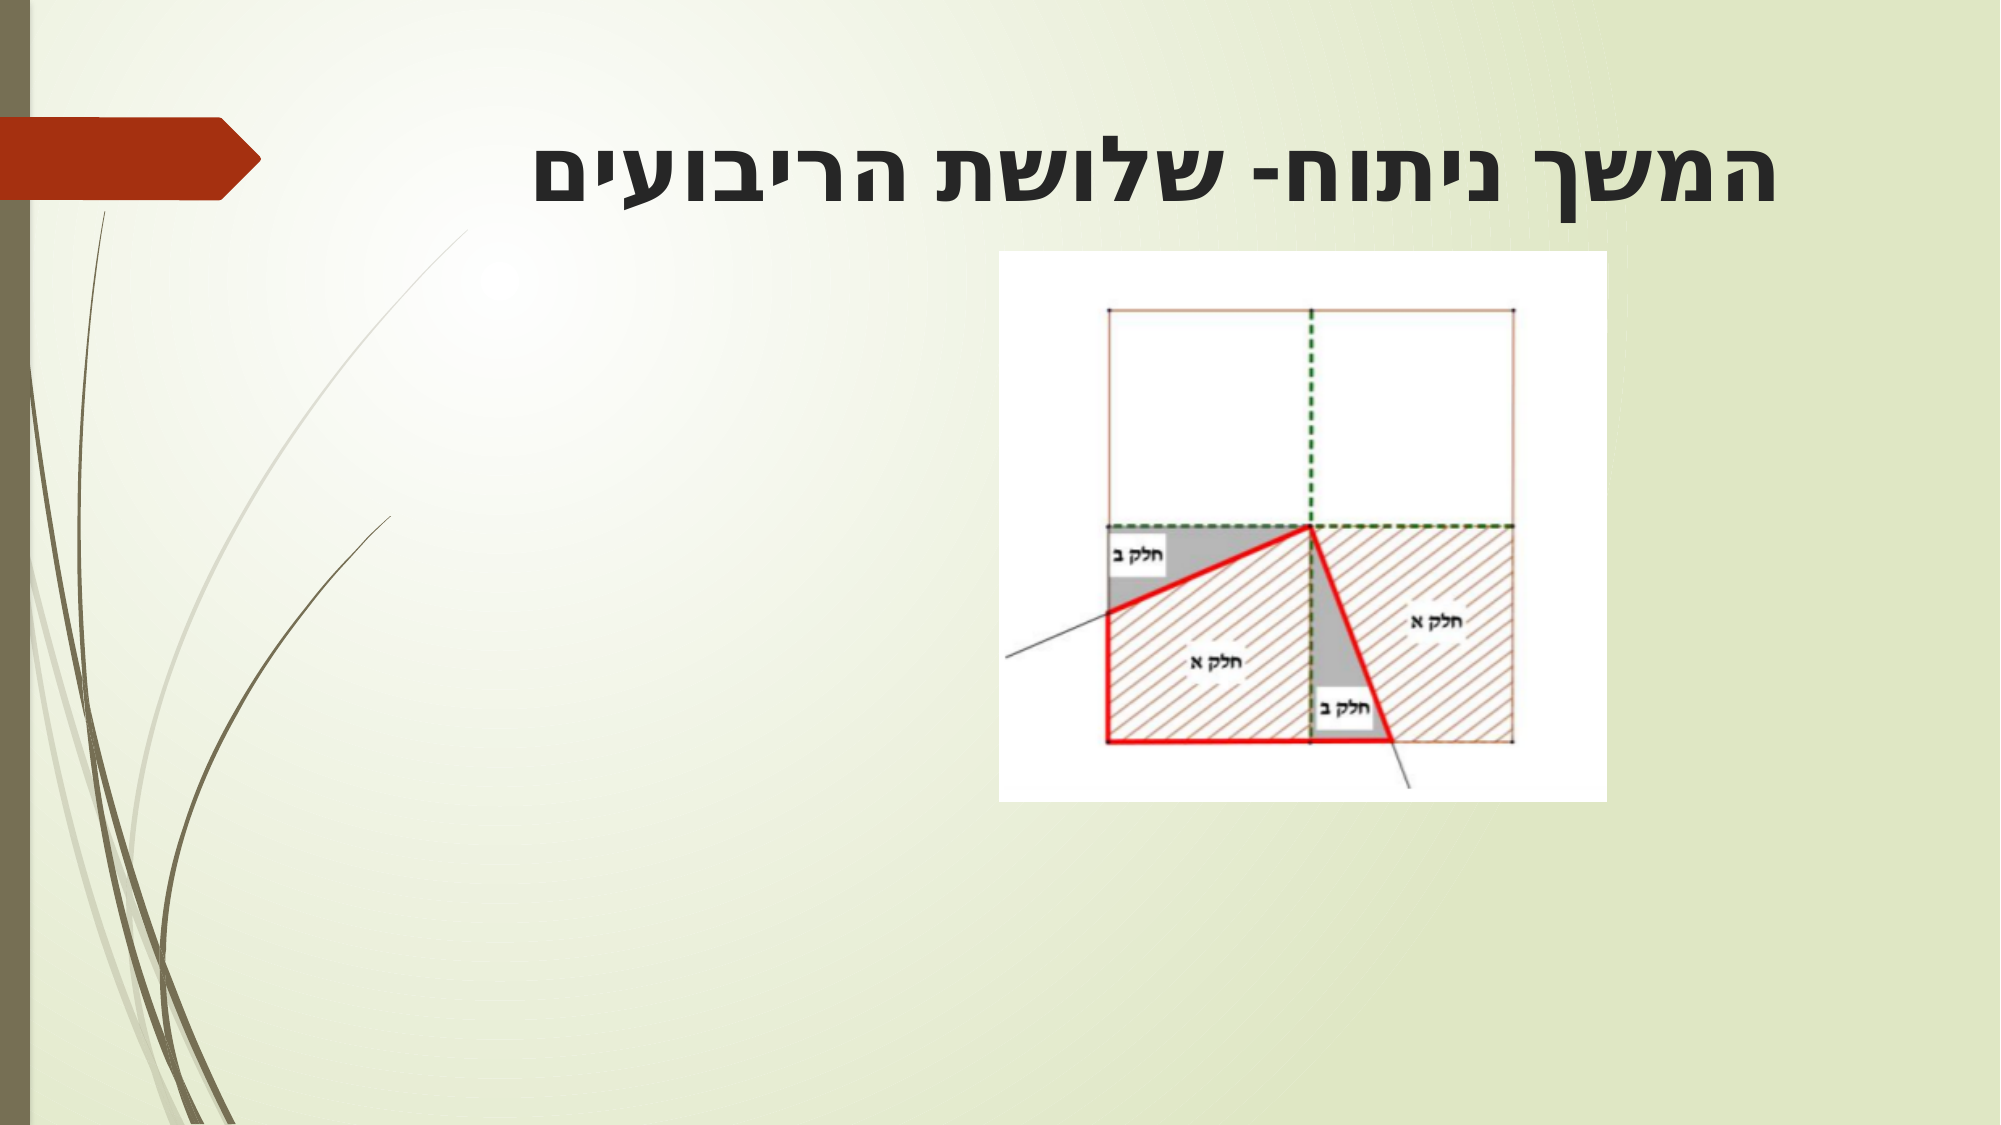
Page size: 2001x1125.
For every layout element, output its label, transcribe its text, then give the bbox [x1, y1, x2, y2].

title המשך ניתוח- שלושת הריבועים [425, 102, 1888, 313]
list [999, 251, 1607, 802]
